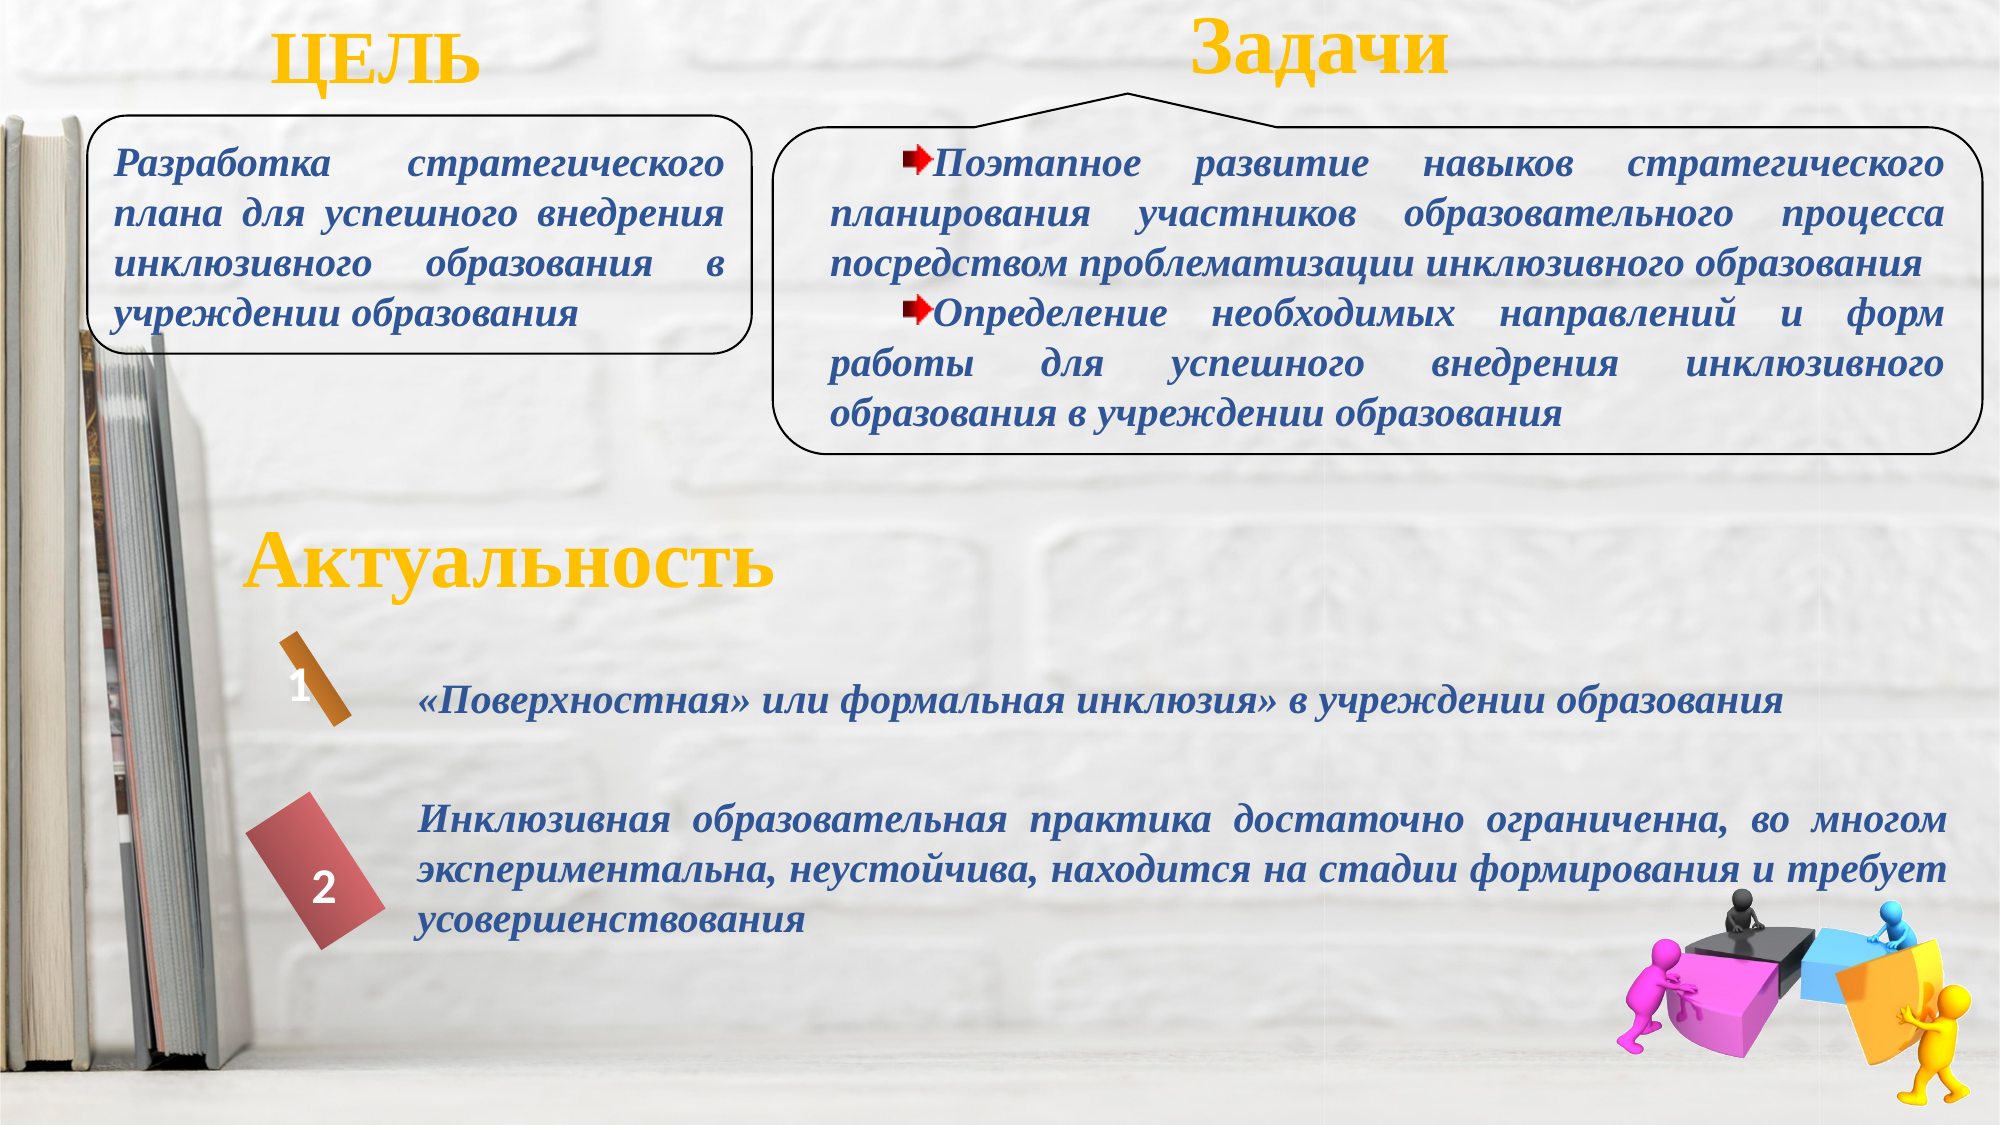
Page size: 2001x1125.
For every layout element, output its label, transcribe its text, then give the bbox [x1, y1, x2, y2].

picture [903, 294, 934, 325]
text_box Актуальность [189, 507, 828, 634]
text_box Инклюзивная образовательная практика достаточно ограниченна, во многом экспериментальна, неустойчива, находится на стадии формирования и требует усовершенствования [402, 783, 1964, 949]
text_box [771, 127, 1984, 456]
text_box [245, 791, 346, 912]
picture [0, 0, 2000, 1125]
text_box Поэтапное развитие навыков стратегического планирования участников образовательного процесса посредством проблематизации инклюзивного образования Определение необходимых направлений и форм работы для успешного внедрения инклюзивного образования в учреждении образования [815, 127, 1961, 442]
text_box 2 [296, 846, 352, 922]
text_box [289, 628, 327, 730]
text_box Разработка стратегического плана для успешного внедрения инклюзивного образования в учреждении образования [86, 114, 753, 355]
text_box Задачи [1112, 0, 1527, 103]
text_box [818, 92, 1937, 127]
text_box [303, 856, 386, 951]
text_box ЦЕЛЬ [245, 11, 509, 85]
text_box «Поверхностная» или формальная инклюзия» в учреждении образования [402, 664, 1801, 730]
picture [903, 144, 934, 175]
